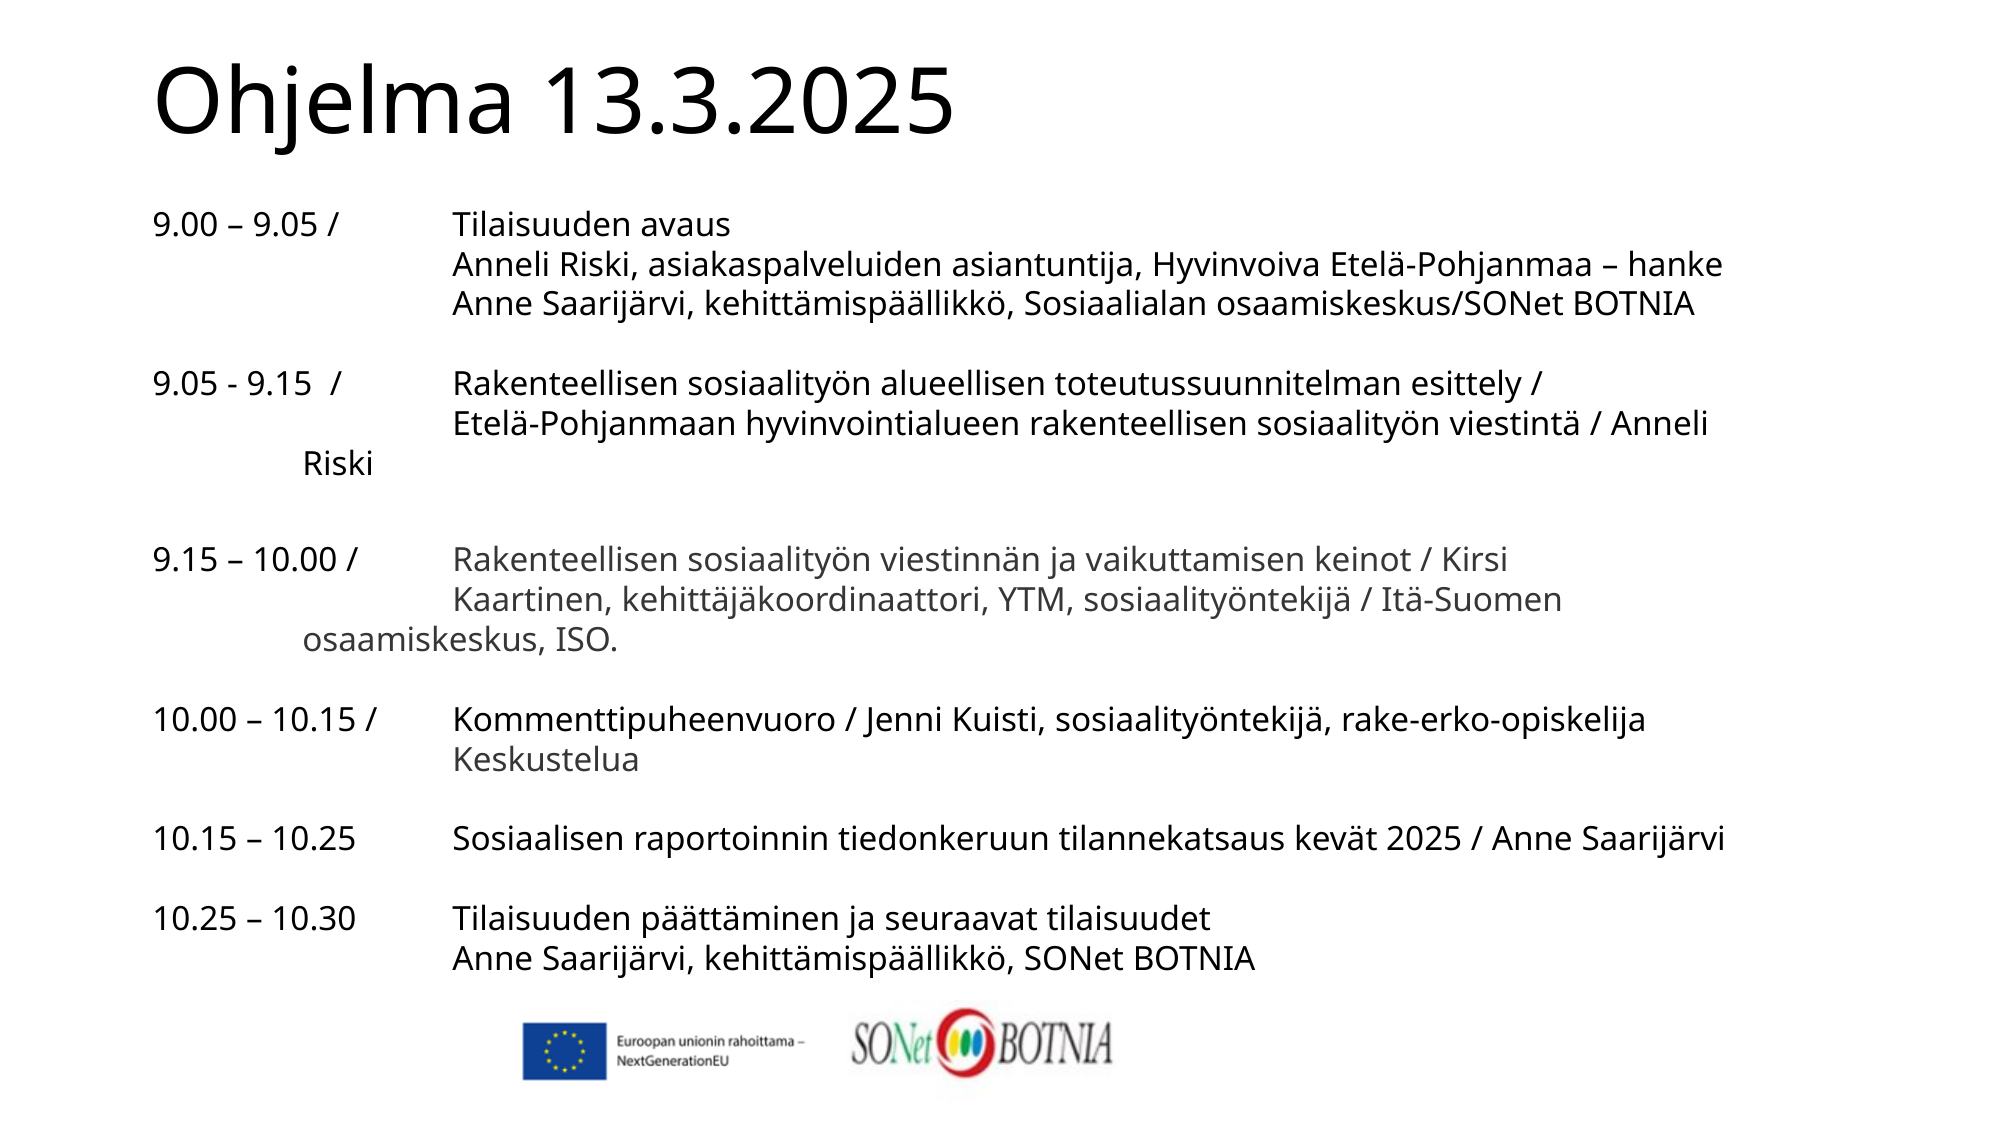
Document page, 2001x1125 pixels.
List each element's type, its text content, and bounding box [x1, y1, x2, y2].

picture [514, 1011, 813, 1088]
list 9.00 – 9.05 / Tilaisuuden avaus Anneli Riski, asiakaspalveluiden asiantuntija, Hyvinvoiva Etelä-Pohjanmaa – hanke Anne Saarijärvi, kehittämispäällikkö, Sosiaalialan osaamiskeskus/SONet BOTNIA 9.05 - 9.15 / Rakenteellisen sosiaalityön alueellisen toteutussuunnitelman esittely / Etelä-Pohjanmaan hyvinvointialueen rakenteellisen sosiaalityön viestintä / Anneli Riski 9.15 – 10.00 / Rakenteellisen sosiaalityön viestinnän ja vaikuttamisen keinot / Kirsi Kaartinen, kehittäjäkoordinaattori, YTM, sosiaalityöntekijä / Itä-Suomen osaamiskeskus, ISO. 10.00 – 10.15 / Kommenttipuheenvuoro / Jenni Kuisti, sosiaalityöntekijä, rake-erko-opiskelija Keskustelua 10.15 – 10.25 Sosiaalisen raportoinnin tiedonkeruun tilannekatsaus kevät 2025 / Anne Saarijärvi 10.25 – 10.30 Tilaisuuden päättäminen ja seuraavat tilaisuudet Anne Saarijärvi, kehittämispäällikkö, SONet BOTNIA [137, 195, 1863, 987]
picture [836, 999, 1144, 1101]
title Ohjelma 13.3.2025 [137, 28, 1863, 181]
